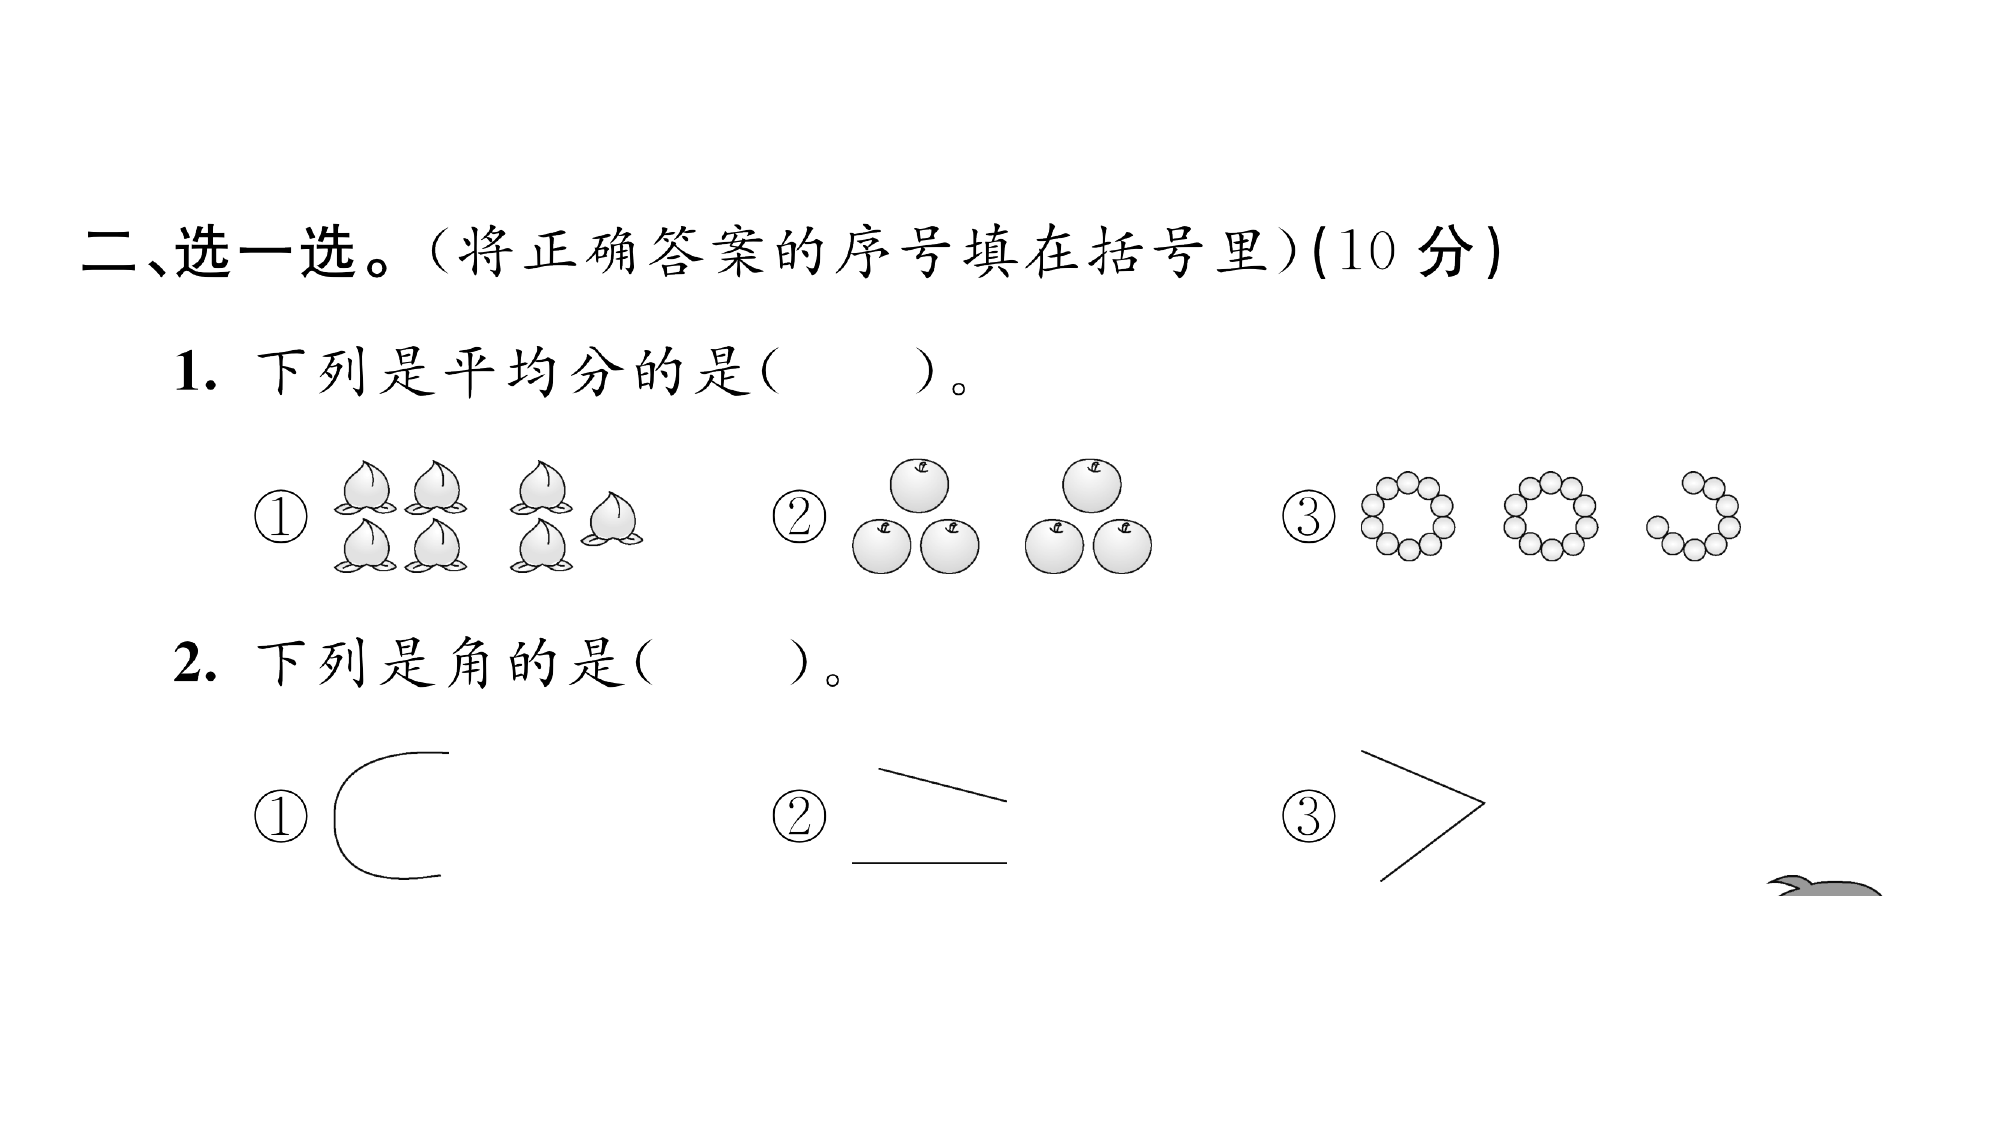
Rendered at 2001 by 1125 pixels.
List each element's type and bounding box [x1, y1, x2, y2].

picture [78, 172, 1969, 896]
